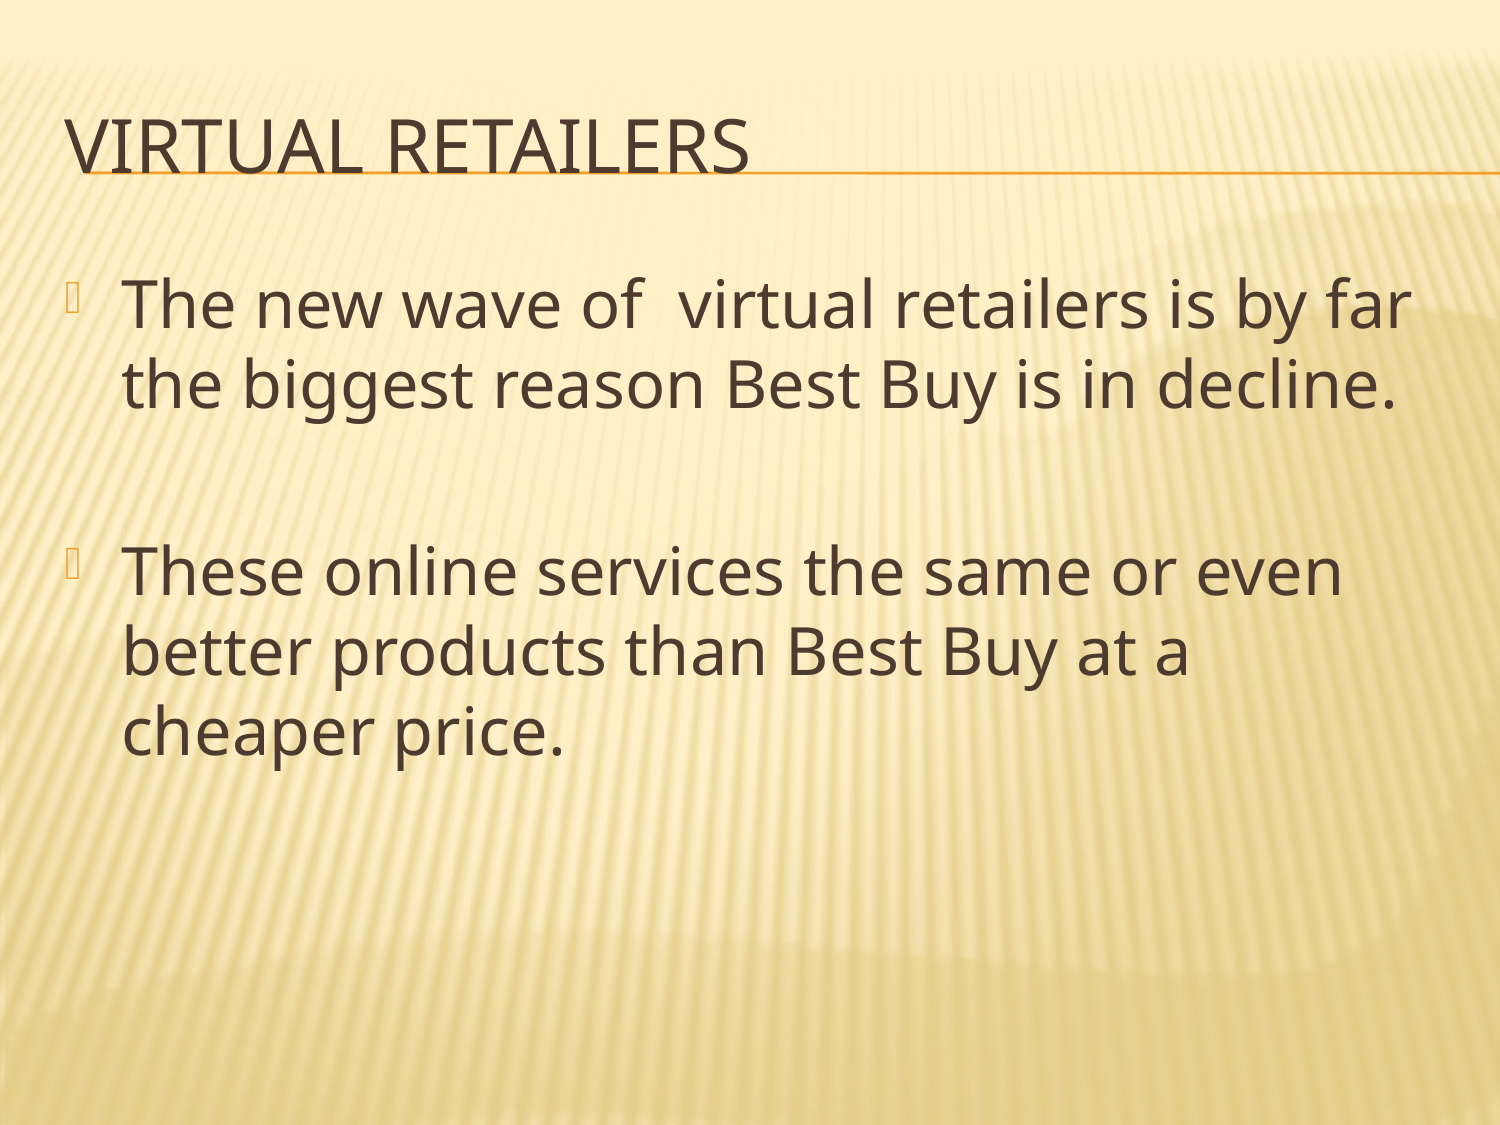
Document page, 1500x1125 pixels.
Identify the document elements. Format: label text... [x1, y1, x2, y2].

list The new wave of virtual retailers is by far the biggest reason Best Buy is in decline. These online services the same or even better products than Best Buy at a cheaper price. [50, 254, 1475, 998]
title Virtual Retailers [50, 75, 1475, 213]
